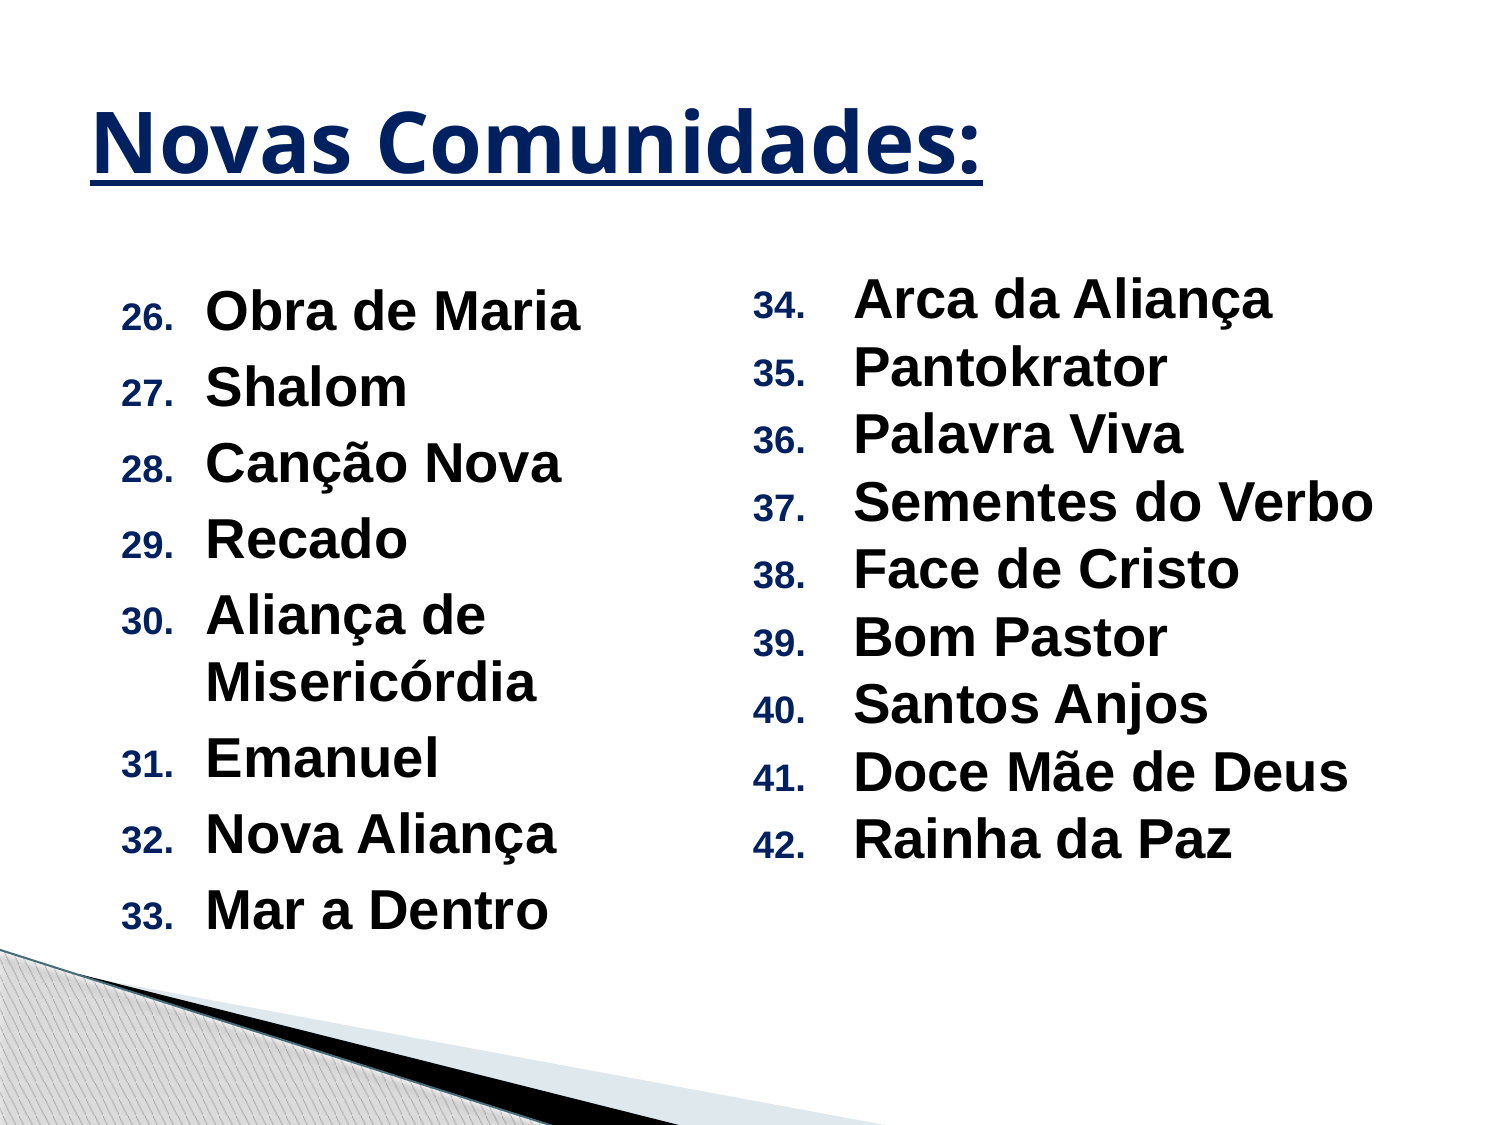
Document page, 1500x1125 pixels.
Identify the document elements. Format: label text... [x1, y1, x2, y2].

list Obra de Maria Shalom Canção Nova Recado Aliança de Misericórdia Emanuel Nova Aliança Mar a Dentro [88, 267, 693, 965]
title Novas Comunidades: [75, 45, 1425, 233]
text_box Arca da Aliança Pantokrator Palavra Viva Sementes do Verbo Face de Cristo Bom Pastor Santos Anjos Doce Mãe de Deus Rainha da Paz [738, 255, 1447, 878]
